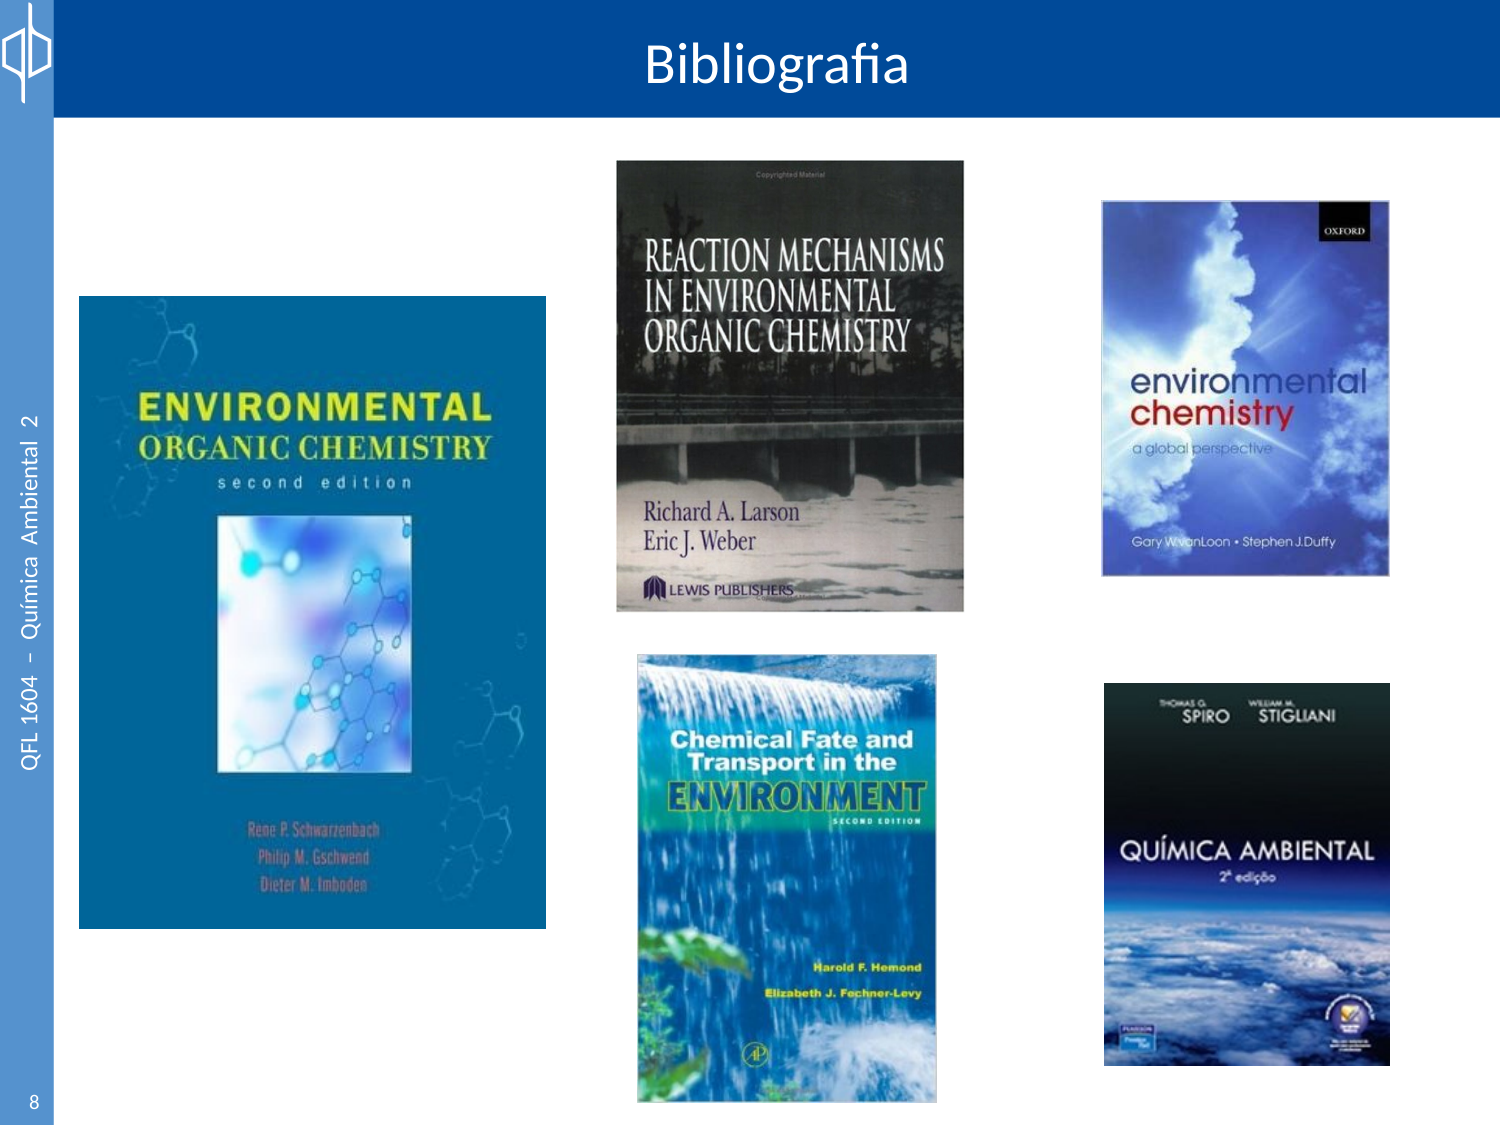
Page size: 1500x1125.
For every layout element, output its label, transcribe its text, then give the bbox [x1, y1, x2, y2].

title Bibliografia [54, 0, 1500, 120]
slide_number 8 [0, 1081, 55, 1121]
picture [0, 0, 1500, 1125]
